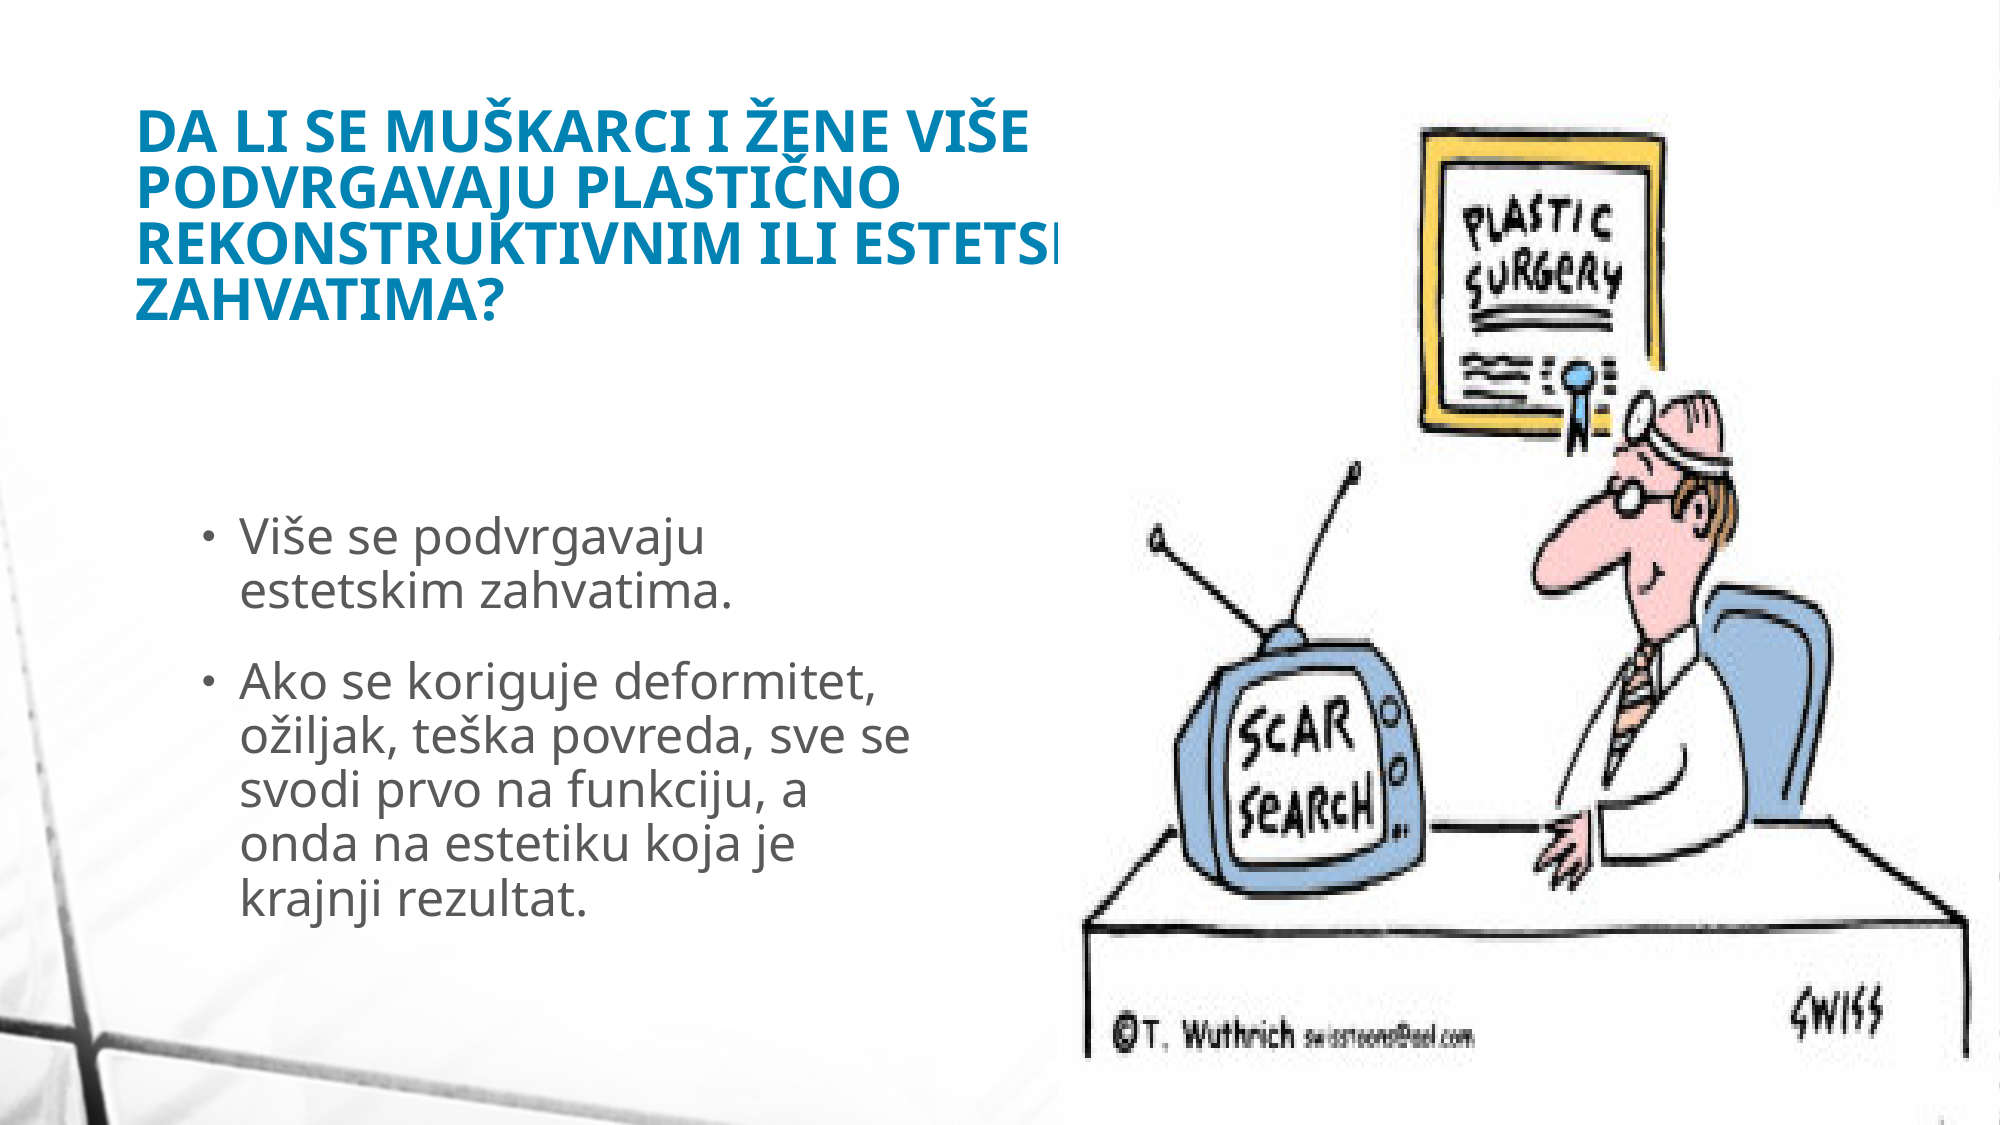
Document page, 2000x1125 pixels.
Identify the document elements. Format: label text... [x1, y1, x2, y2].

title DA LI SE MUŠKARCI I ŽENE VIŠE PODVRGAVAJU PLASTIČNO REKONSTRUKTIVNIM ILI ESTETSKIM ZAHVATIMA? [120, 164, 1058, 339]
list Više se podvrgavaju estetskim zahvatima. Ako se koriguje deformitet, ožiljak, teška povreda, sve se svodi prvo na funkciju, a onda na estetiku koja je krajnji rezultat. [179, 503, 958, 1125]
picture [0, 0, 2000, 1125]
